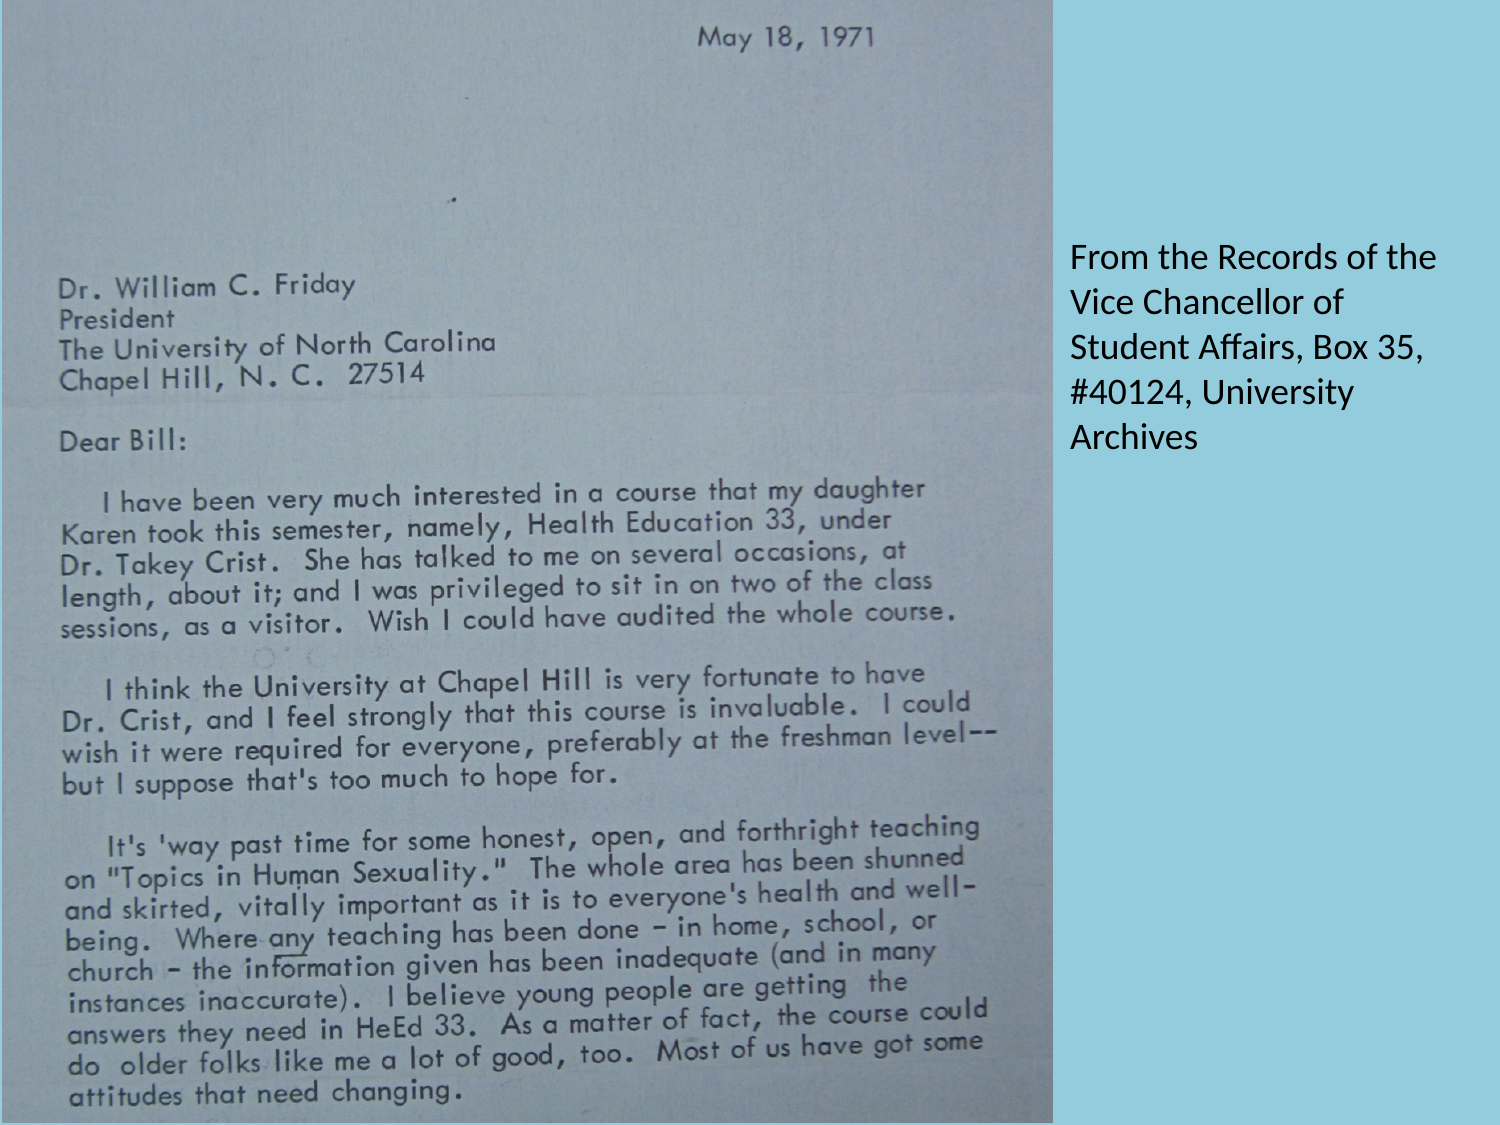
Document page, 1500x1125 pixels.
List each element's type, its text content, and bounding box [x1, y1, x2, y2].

picture [0, 0, 1089, 1123]
text_box From the Records of the Vice Chancellor of Student Affairs, Box 35, #40124, University Archives [1095, 224, 1481, 465]
